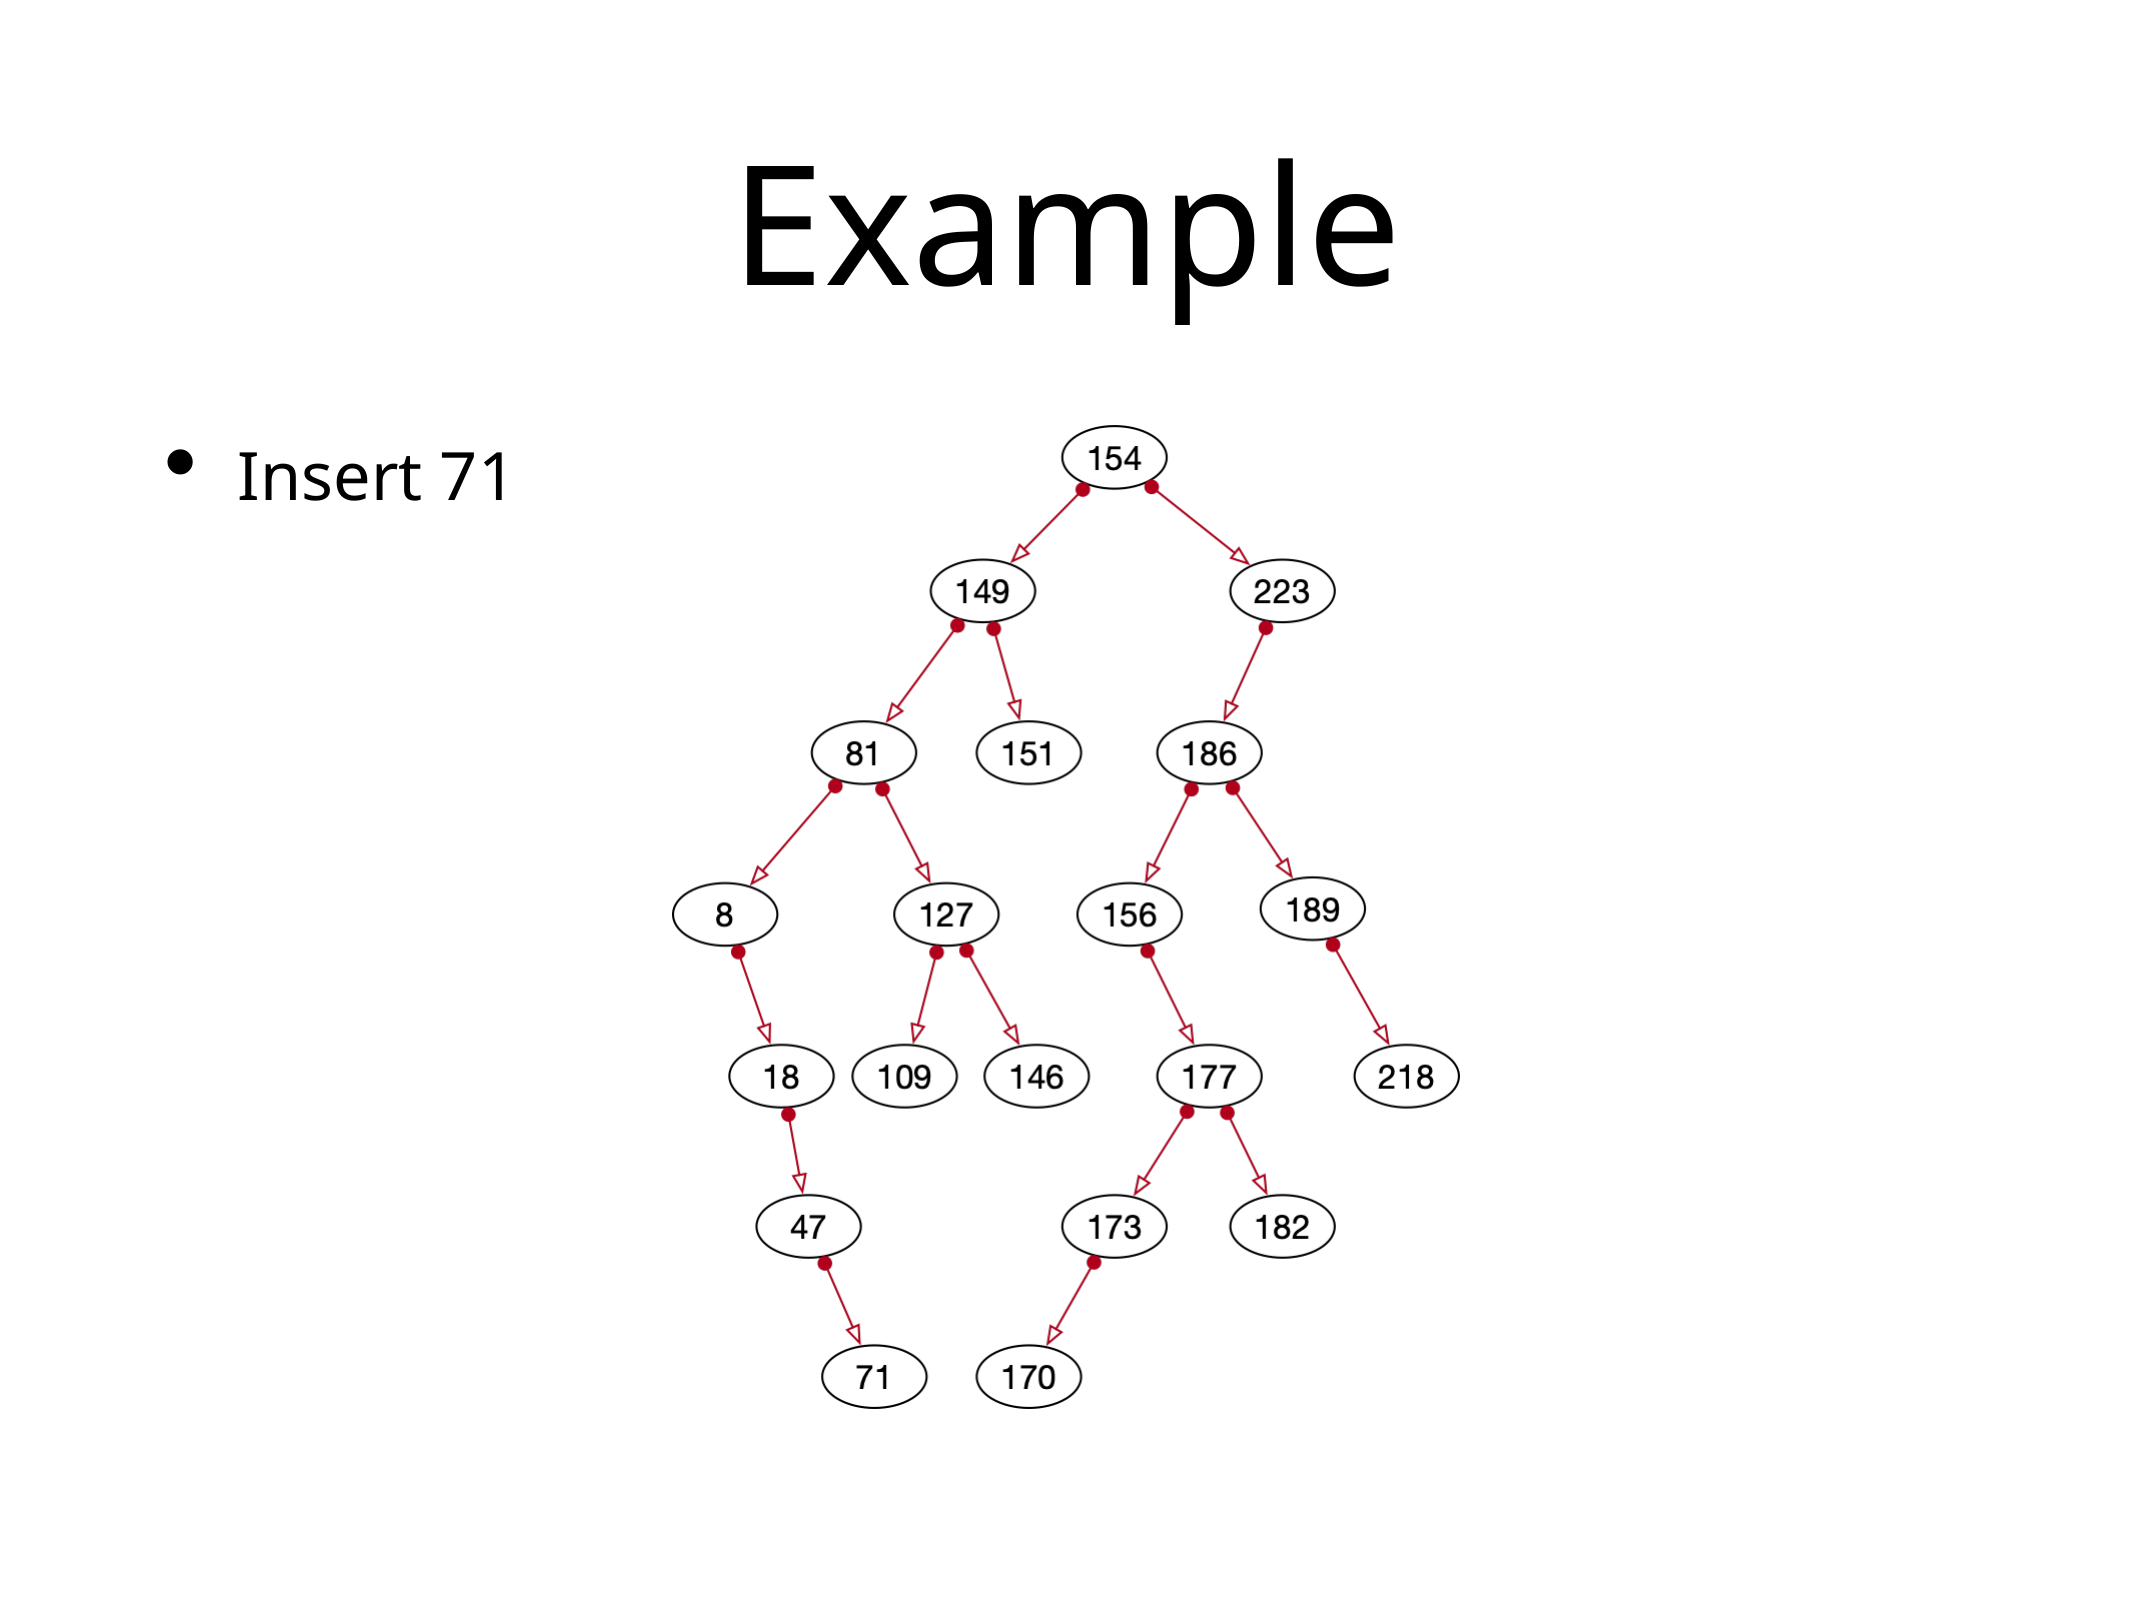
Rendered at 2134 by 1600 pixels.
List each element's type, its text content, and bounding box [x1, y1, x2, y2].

picture [672, 424, 1461, 1409]
title Example [155, 41, 1978, 397]
list Insert 71 [155, 424, 1978, 1457]
